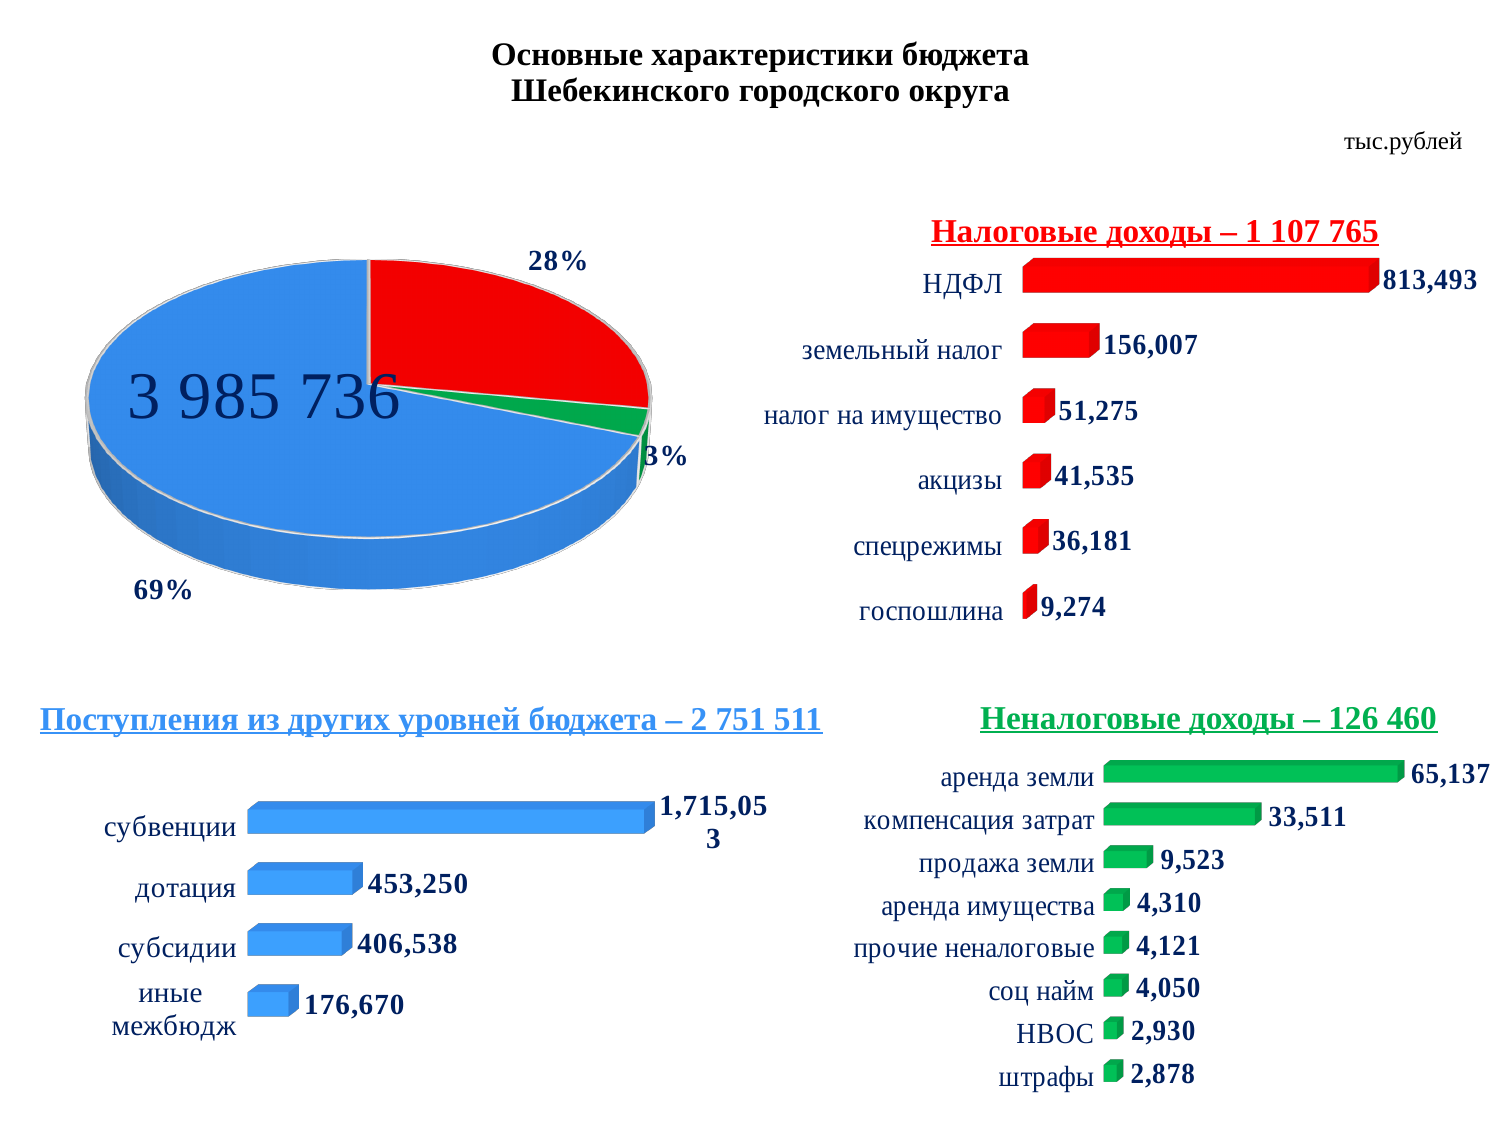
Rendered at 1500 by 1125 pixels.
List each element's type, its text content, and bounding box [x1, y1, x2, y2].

text_box Поступления из других уровней бюджета – 2 751 511 [739, 689, 839, 745]
chart [749, 224, 1479, 653]
text_box тыс.рублей [1329, 117, 1478, 163]
chart [837, 736, 1492, 1105]
chart [0, 171, 814, 1103]
text_box Налоговые доходы – 1 107 765 [916, 201, 1414, 224]
text_box Неналоговые доходы – 126 460 [965, 688, 1453, 736]
title Основные характеристики бюджета Шебекинского городского округа [20, 29, 1500, 117]
